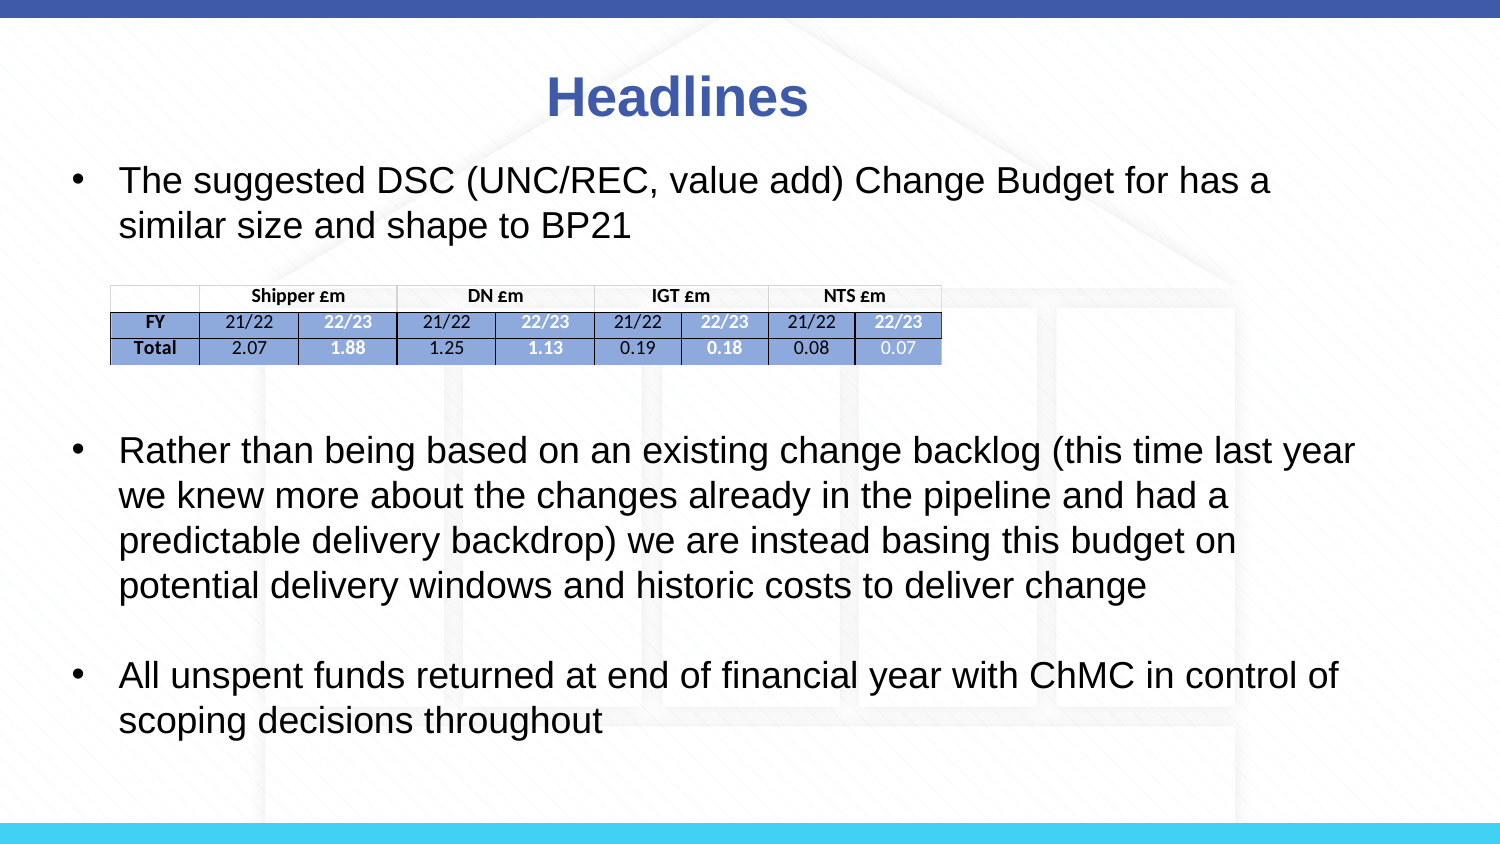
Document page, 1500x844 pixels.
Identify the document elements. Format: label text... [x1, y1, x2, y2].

text_box The suggested DSC (UNC/REC, value add) Change Budget for has a similar size and shape to BP21 Rather than being based on an existing change backlog (this time last year we knew more about the changes already in the pipeline and had a predictable delivery backdrop) we are instead basing this budget on potential delivery windows and historic costs to deliver change All unspent funds returned at end of financial year with ChMC in control of scoping decisions throughout [56, 148, 1390, 749]
text_box Headlines [48, 52, 1324, 135]
picture [0, 0, 1500, 844]
